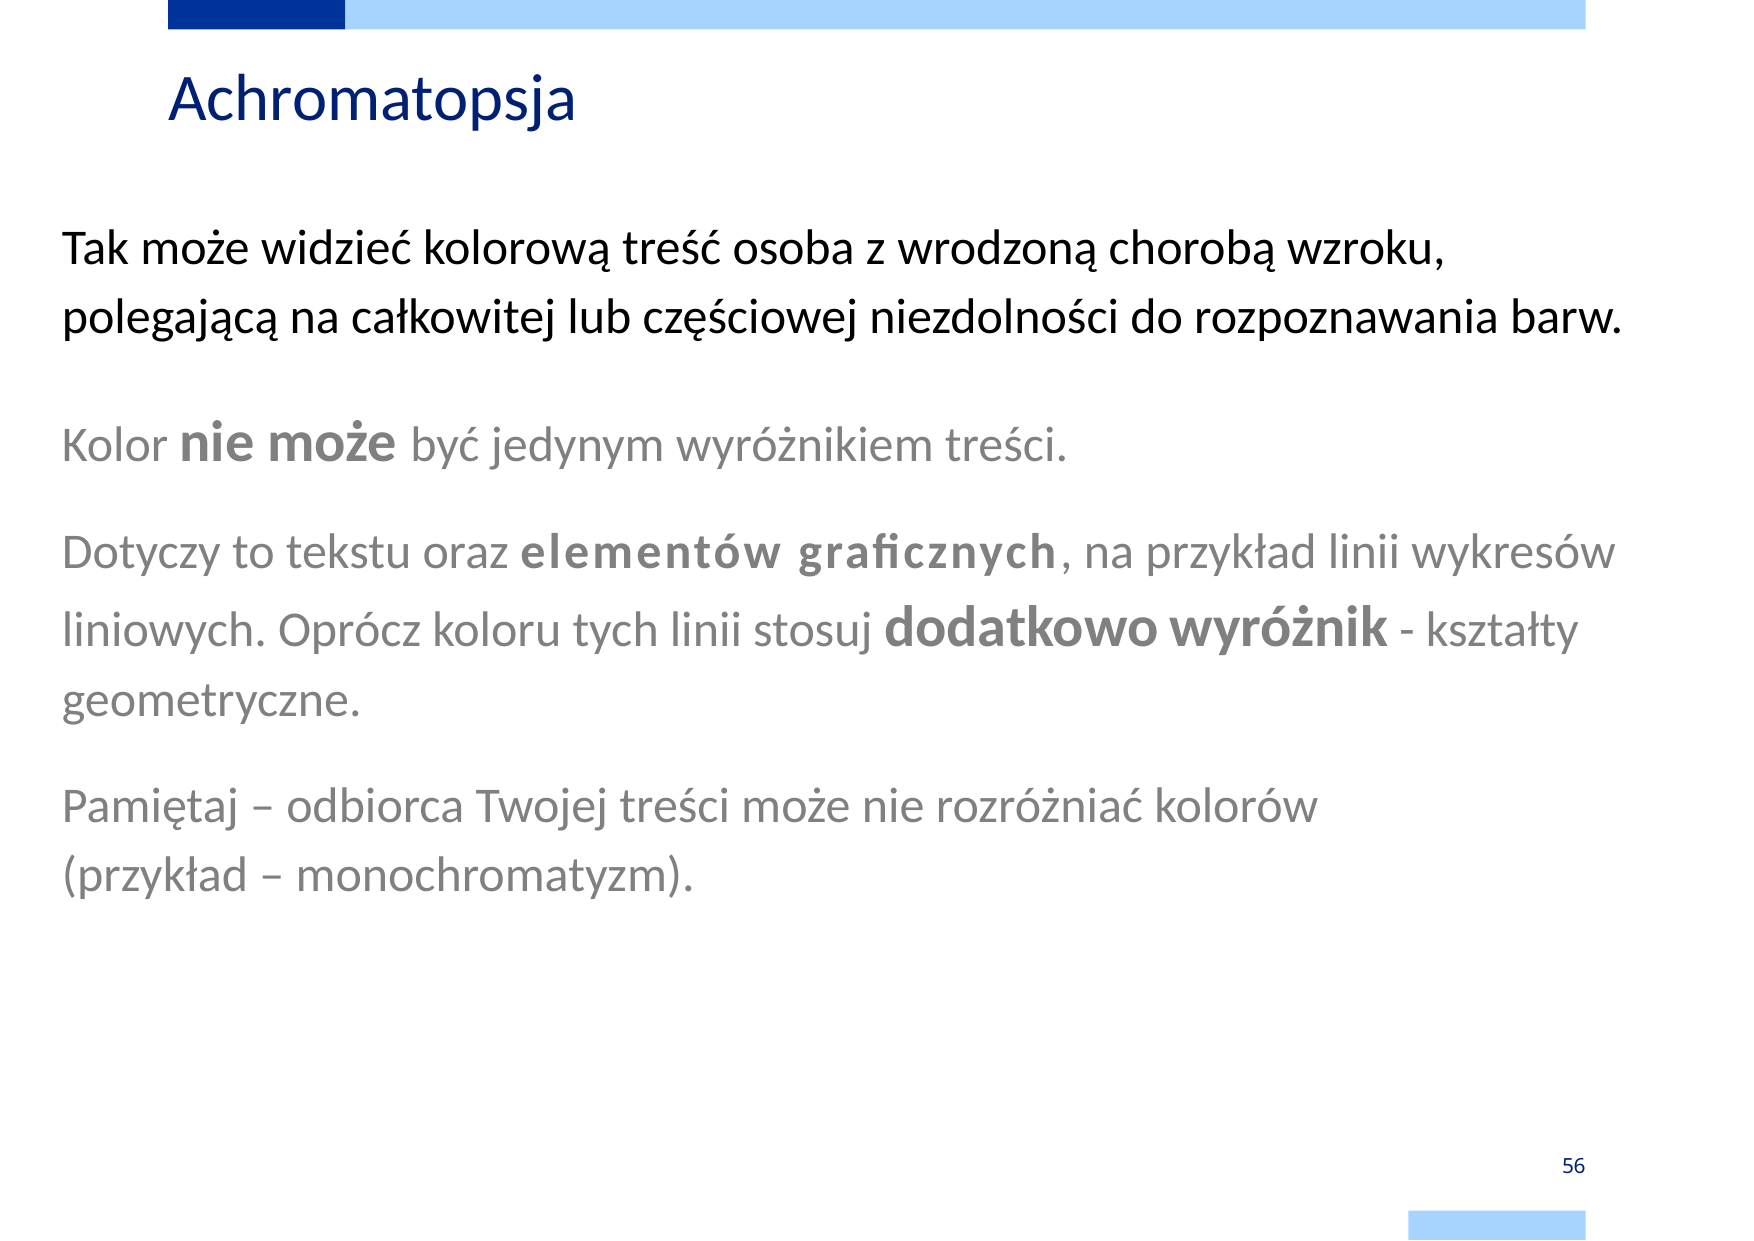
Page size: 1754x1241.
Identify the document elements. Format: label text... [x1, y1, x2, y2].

title Achromatopsja [168, 59, 1586, 172]
slide_number 56 [1408, 1151, 1586, 1182]
list Tak może widzieć kolorową treść osoba z wrodzoną chorobą wzroku, polegającą na całkowitej lub częściowej niezdolności do rozpoznawania barw. Kolor nie może być jedynym wyróżnikiem treści. Dotyczy to tekstu oraz elementów graficznych, na przykład linii wykresów liniowych. Oprócz koloru tych linii stosuj dodatkowo wyróżnik - kształty geometryczne. Pamiętaj – odbiorca Twojej treści może nie rozróżniać kolorów (przykład – monochromatyzm). [61, 206, 1669, 1140]
